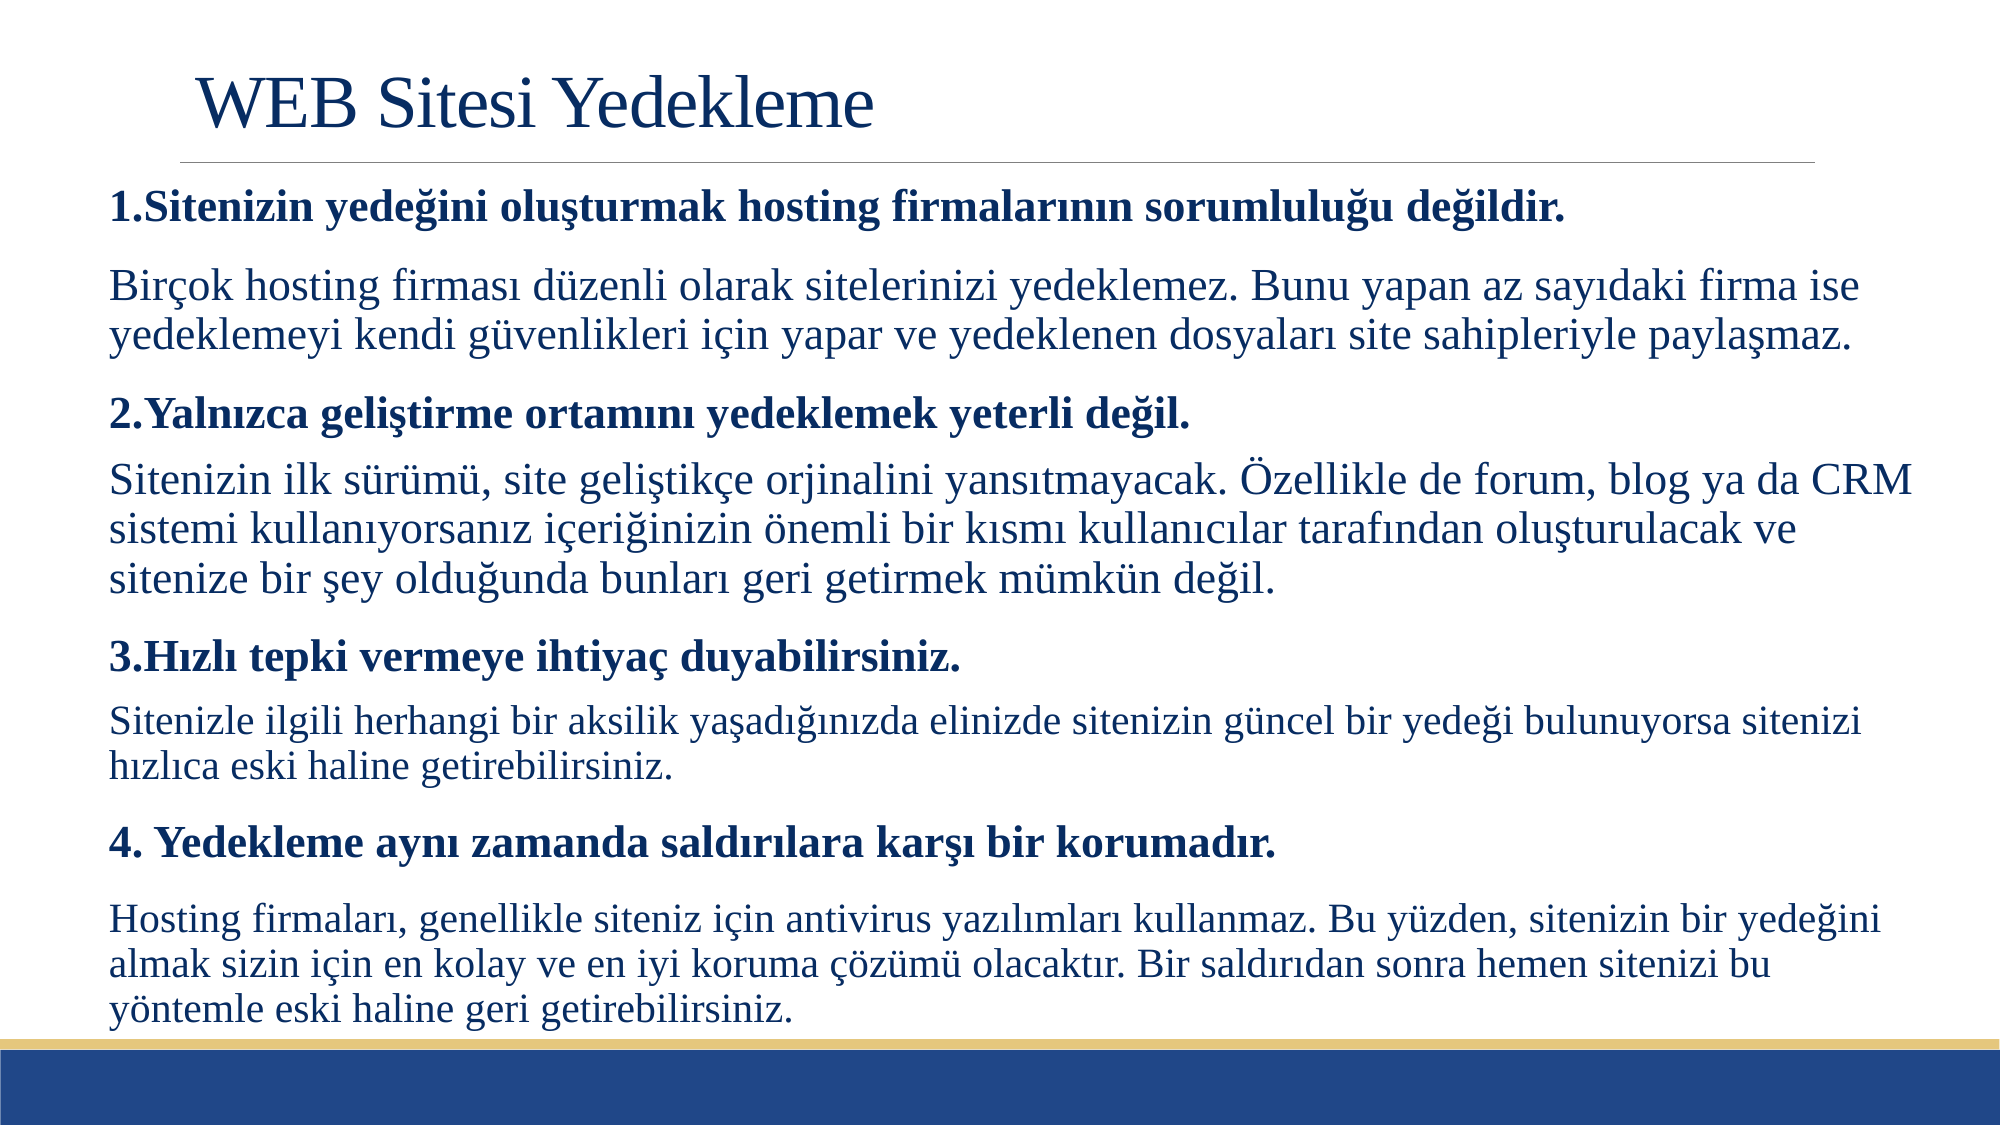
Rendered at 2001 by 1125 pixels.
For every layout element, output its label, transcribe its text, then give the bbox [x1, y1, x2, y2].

list 1.Sitenizin yedeğini oluşturmak hosting firmalarının sorumluluğu değildir. Birçok hosting firması düzenli olarak sitelerinizi yedeklemez. Bunu yapan az sayıdaki firma ise yedeklemeyi kendi güvenlikleri için yapar ve yedeklenen dosyaları site sahipleriyle paylaşmaz. 2.Yalnızca geliştirme ortamını yedeklemek yeterli değil. Sitenizin ilk sürümü, site geliştikçe orjinalini yansıtmayacak. Özellikle de forum, blog ya da CRM sistemi kullanıyorsanız içeriğinizin önemli bir kısmı kullanıcılar tarafından oluşturulacak ve sitenize bir şey olduğunda bunları geri getirmek mümkün değil. 3.Hızlı tepki vermeye ihtiyaç duyabilirsiniz. Sitenizle ilgili herhangi bir aksilik yaşadığınızda elinizde sitenizin güncel bir yedeği bulunuyorsa sitenizi hızlıca eski haline getirebilirsiniz. 4. Yedekleme aynı zamanda saldırılara karşı bir korumadır. Hosting firmaları, genellikle siteniz için antivirus yazılımları kullanmaz. Bu yüzden, sitenizin bir yedeğini almak sizin için en kolay ve en iyi koruma çözümü olacaktır. Bir saldırıdan sonra hemen sitenizi bu yöntemle eski haline geri getirebilirsiniz. [93, 174, 1917, 1001]
title WEB Sitesi Yedekleme [180, 47, 1830, 150]
